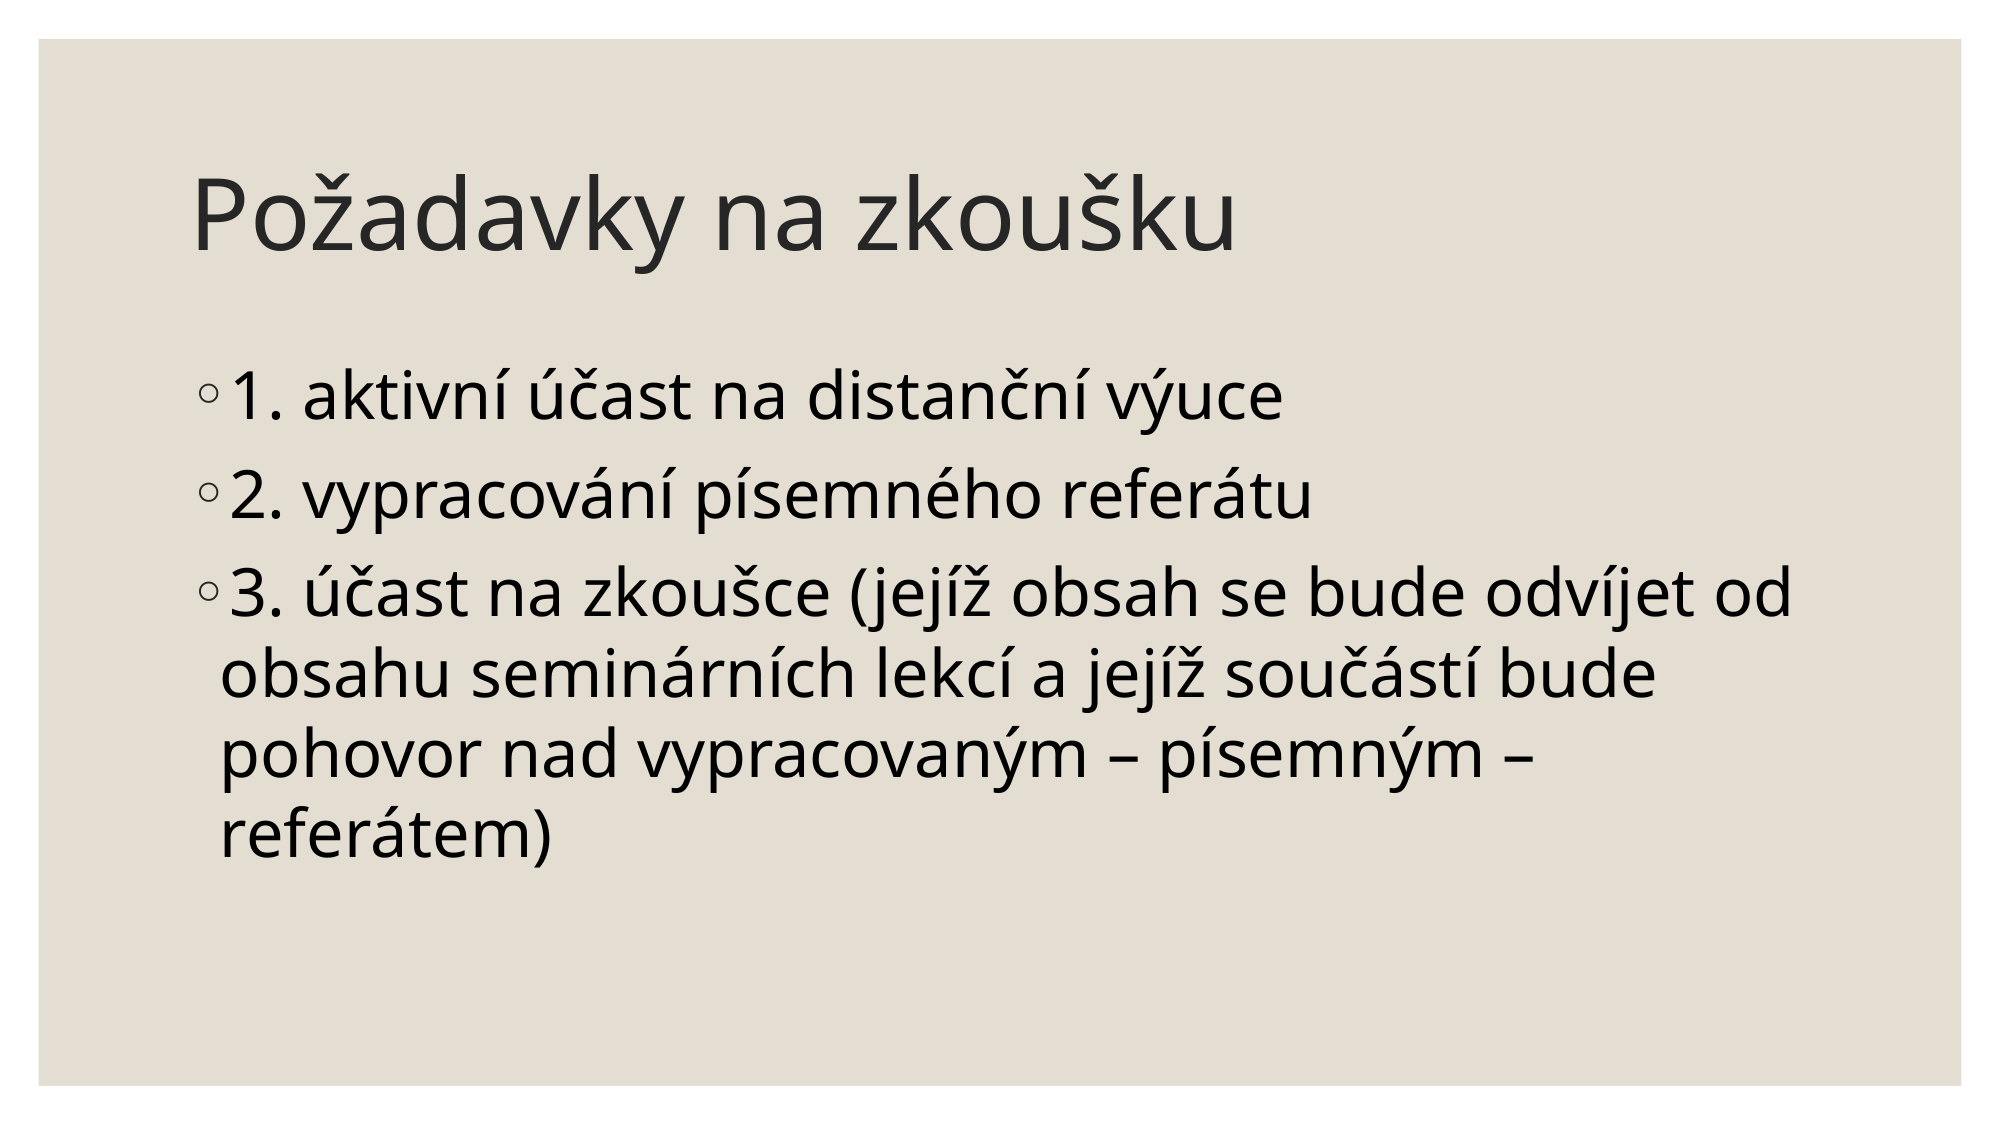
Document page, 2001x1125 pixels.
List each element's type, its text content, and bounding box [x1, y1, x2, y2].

title Požadavky na zkoušku [174, 105, 1825, 331]
list 1. aktivní účast na distanční výuce 2. vypracování písemného referátu 3. účast na zkoušce (jejíž obsah se bude odvíjet od obsahu seminárních lekcí a jejíž součástí bude pohovor nad vypracovaným – písemným – referátem) [174, 345, 1825, 990]
